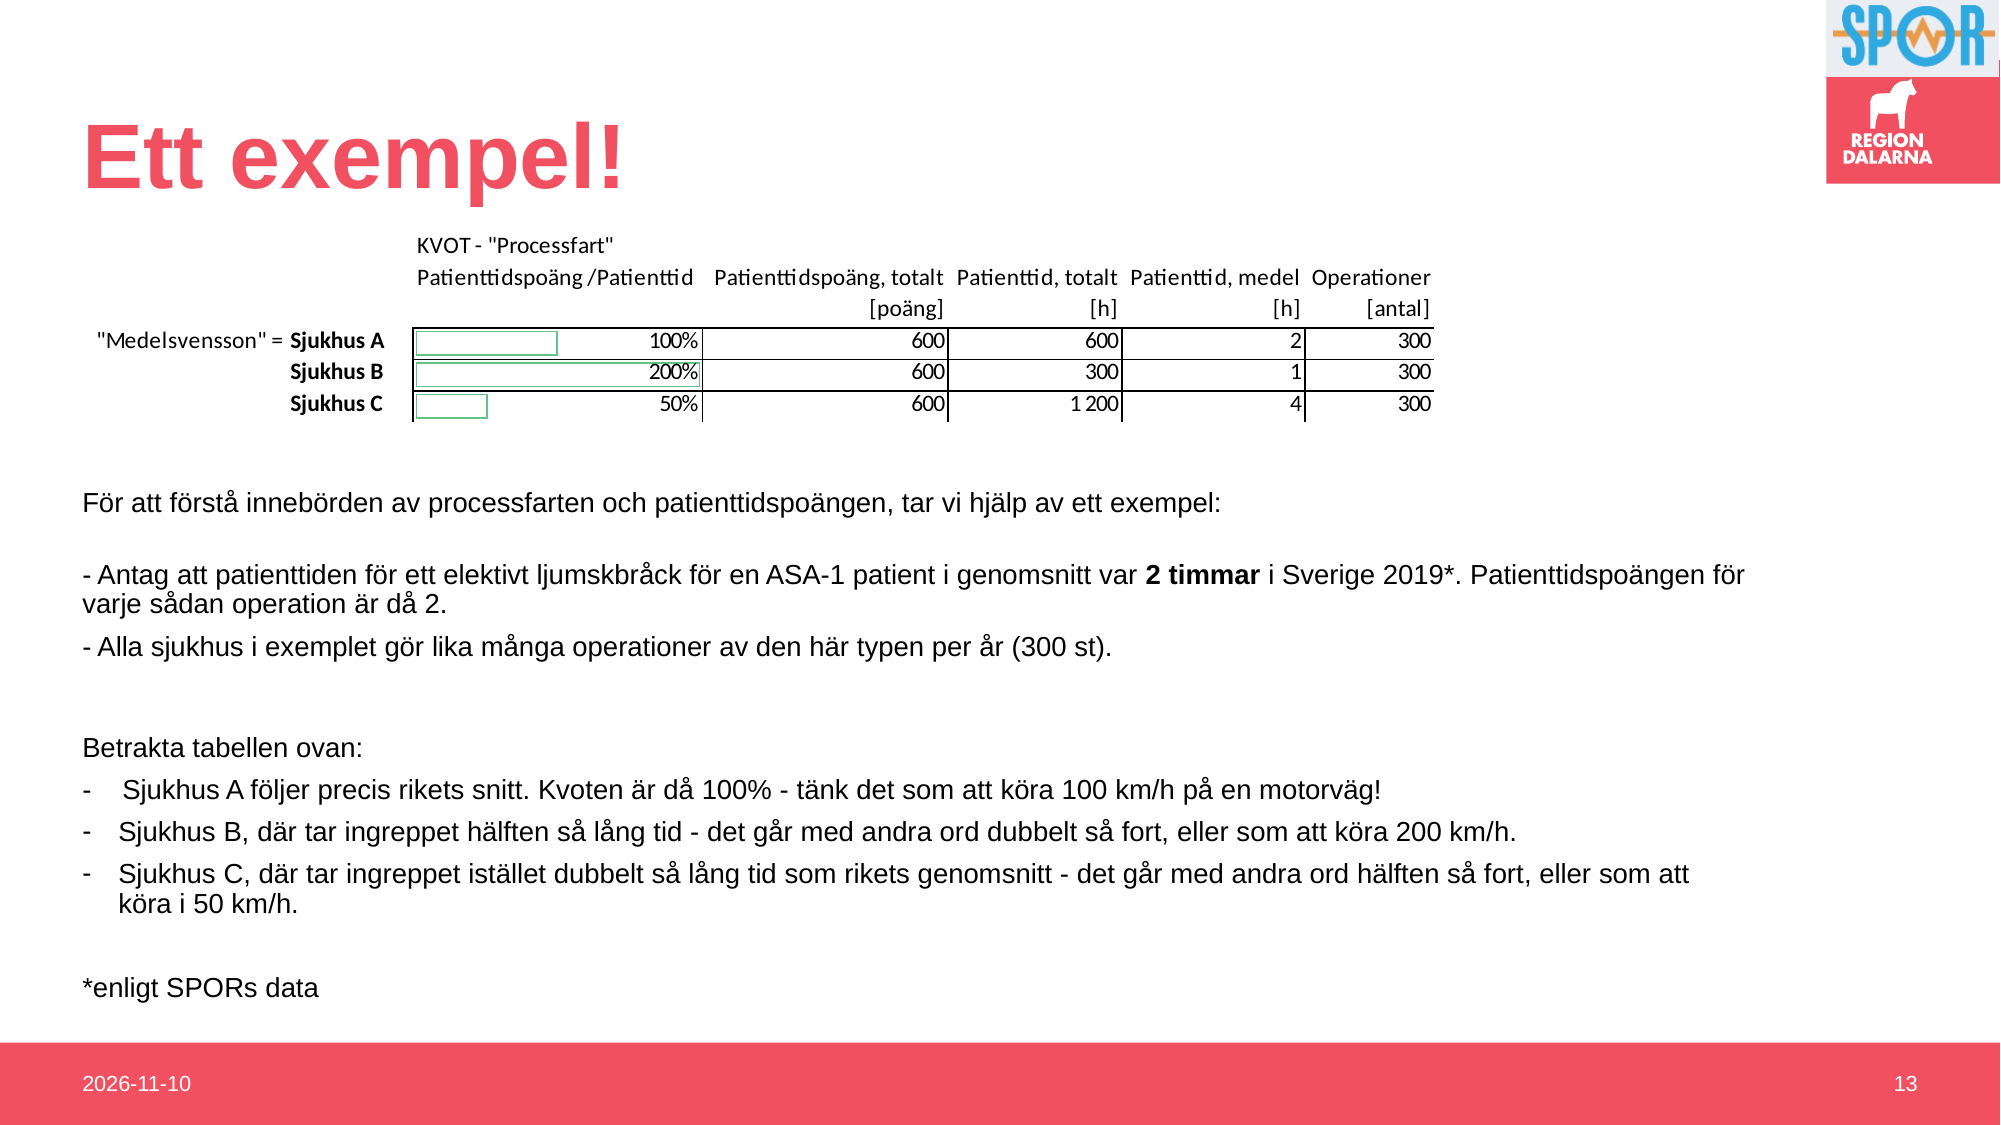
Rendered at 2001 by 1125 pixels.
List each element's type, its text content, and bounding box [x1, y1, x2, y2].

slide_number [67, 1042, 518, 1124]
footer [587, 1042, 1413, 1124]
list För att förstå innebörden av processfarten och patienttidspoängen, tar vi hjälp av ett exempel: - Antag att patienttiden för ett elektivt ljumskbråck för en ASA-1 patient i genomsnitt var 2 timmar i Sverige 2019*. Patienttidspoängen för varje sådan operation är då 2. - Alla sjukhus i exemplet gör lika många operationer av den här typen per år (300 st). Betrakta tabellen ovan: - Sjukhus A följer precis rikets snitt. Kvoten är då 100% - tänk det som att köra 100 km/h på en motorväg! Sjukhus B, där tar ingreppet hälften så lång tid - det går med andra ord dubbelt så fort, eller som att köra 200 km/h. Sjukhus C, där tar ingreppet istället dubbelt så lång tid som rikets genomsnitt - det går med andra ord hälften så fort, eller som att köra i 50 km/h. *enligt SPORs data [67, 481, 1762, 1014]
title Ett exempel! [67, 59, 1810, 259]
picture [85, 232, 1436, 424]
slide_number 13 [1482, 1042, 1933, 1124]
picture [1826, 0, 1999, 77]
